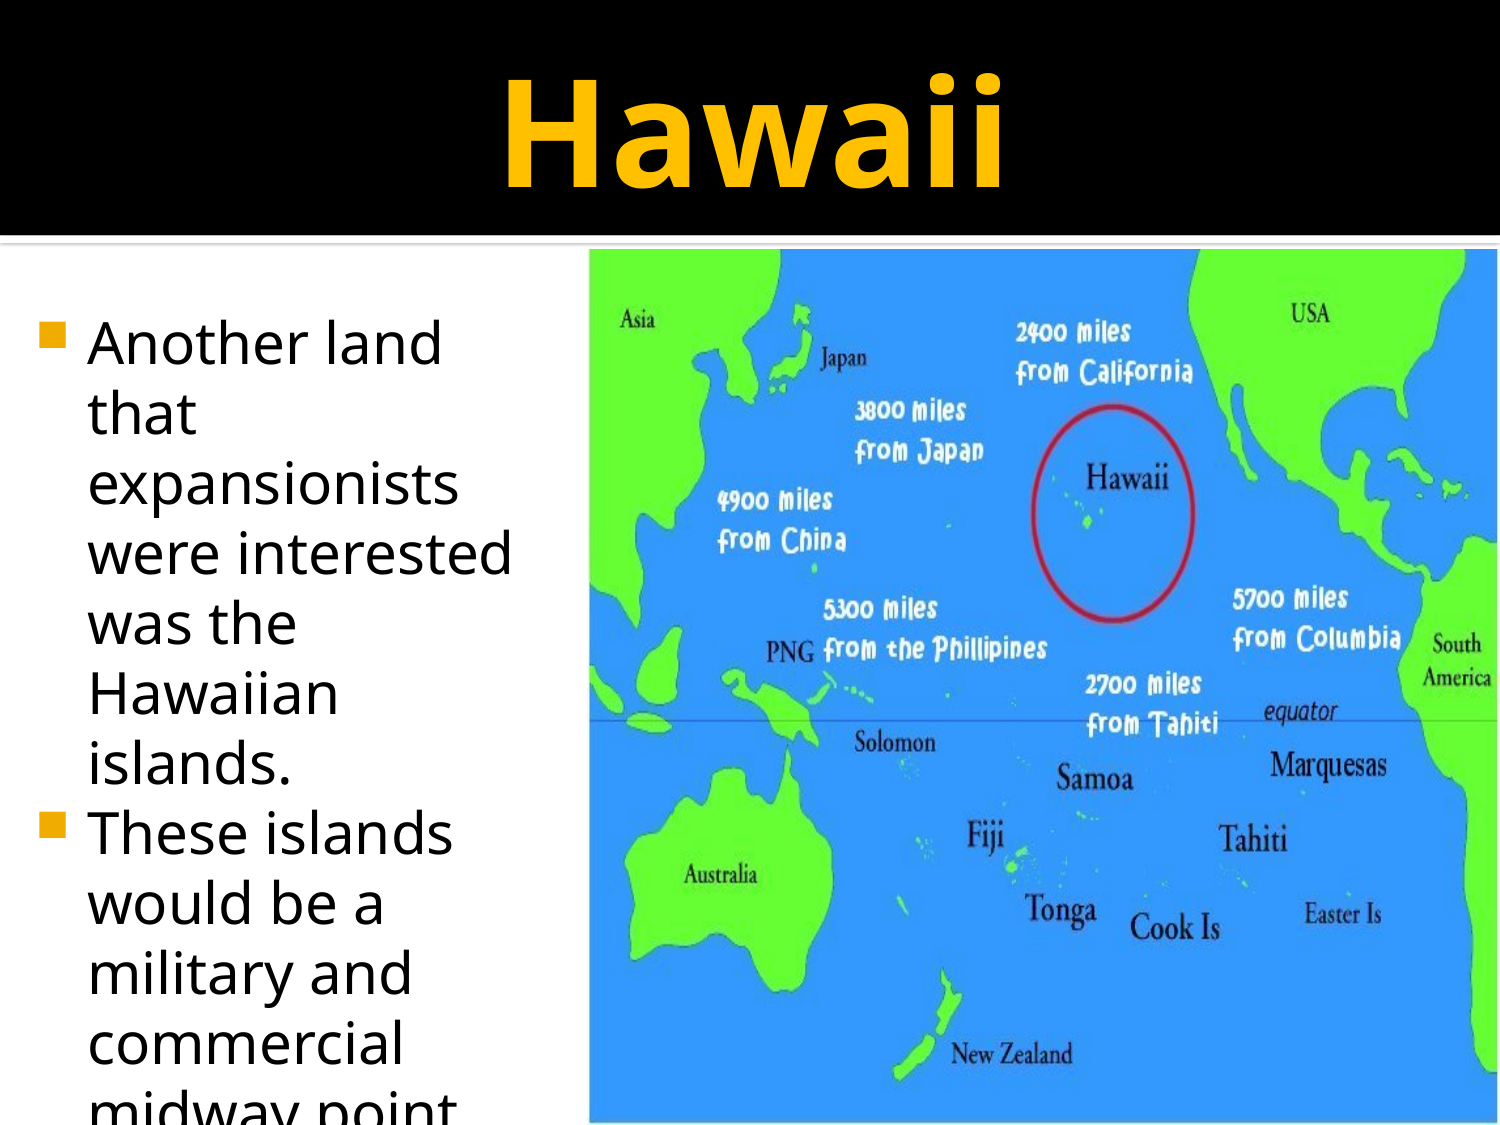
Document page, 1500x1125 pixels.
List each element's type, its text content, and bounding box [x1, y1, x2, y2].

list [587, 249, 1500, 1125]
title Hawaii [75, 24, 1425, 231]
list Another land that expansionists were interested was the Hawaiian islands. These islands would be a military and commercial midway point between Asia and the US. [0, 291, 575, 1050]
